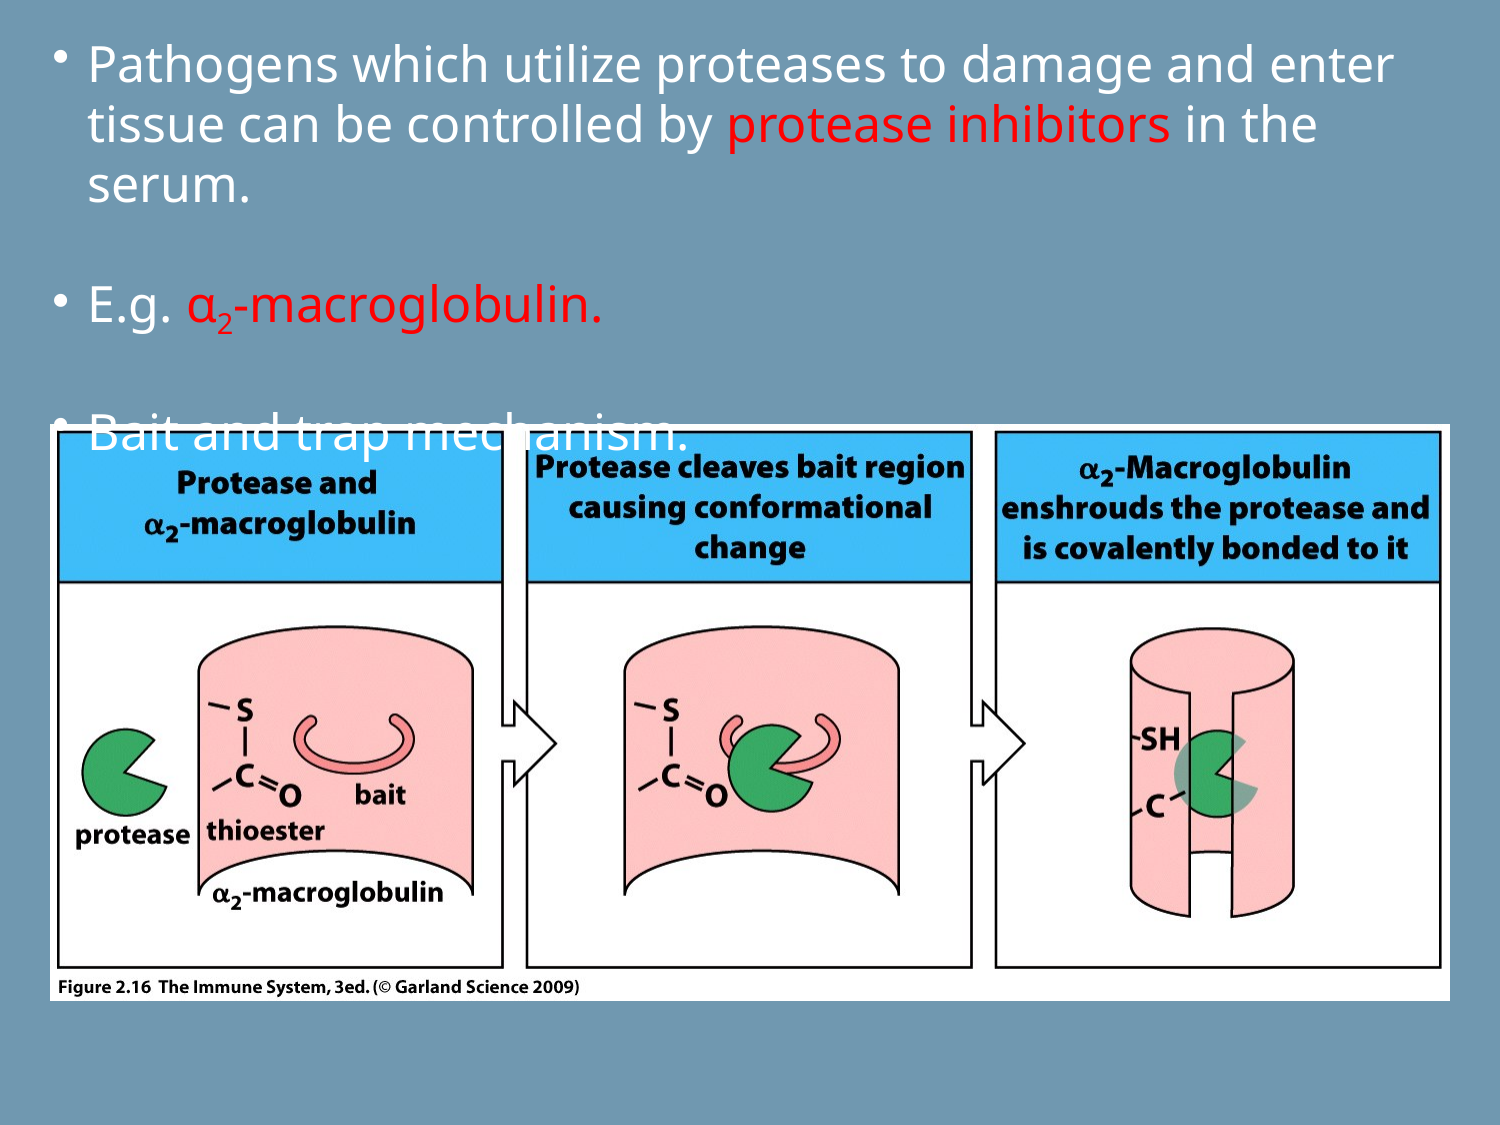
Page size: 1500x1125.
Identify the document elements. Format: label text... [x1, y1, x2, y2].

picture [49, 424, 1450, 1001]
text_box Pathogens which utilize proteases to damage and enter tissue can be controlled by protease inhibitors in the serum. E.g. α2-macroglobulin. Bait and trap mechanism. [37, 24, 1463, 468]
